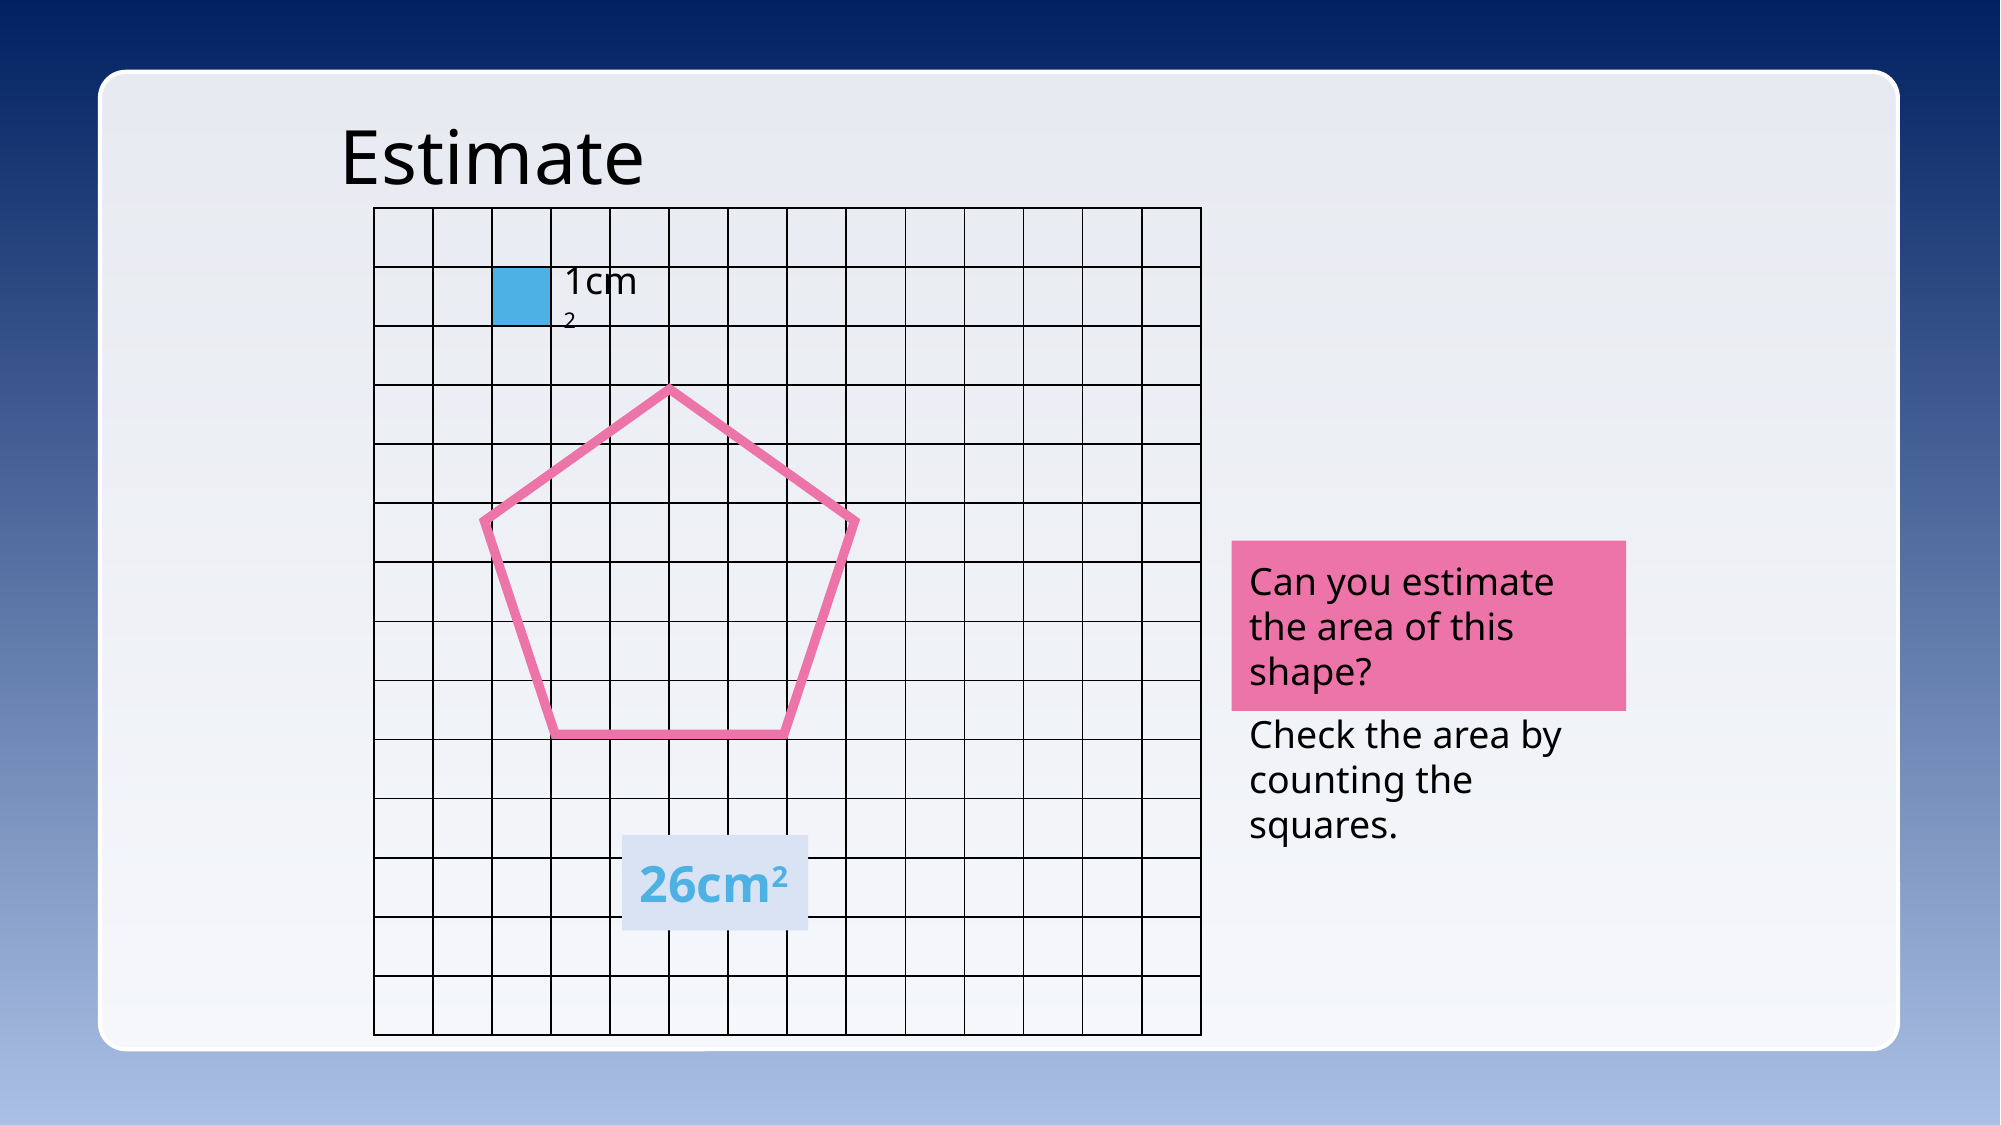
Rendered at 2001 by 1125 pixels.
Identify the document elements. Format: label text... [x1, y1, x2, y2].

table_header [906, 209, 964, 266]
table_cell [788, 445, 845, 502]
table_cell [788, 681, 845, 739]
table_header [1083, 209, 1141, 266]
text_box Check the area by counting the squares. [1231, 693, 1627, 865]
table_cell [906, 918, 964, 975]
table_cell [670, 799, 727, 834]
table_cell [906, 622, 964, 680]
table_cell [493, 681, 550, 739]
table_cell [847, 386, 905, 443]
table_cell [965, 918, 1023, 975]
table_cell [1024, 327, 1082, 384]
table_header [847, 209, 905, 266]
table_cell [906, 859, 964, 916]
table_cell [847, 799, 905, 857]
title Estimate [324, 78, 1674, 242]
table_cell [965, 504, 1023, 561]
table_cell [375, 622, 432, 680]
text_box 26cm2 [622, 834, 809, 931]
table_cell [729, 799, 786, 834]
table_cell [434, 445, 491, 502]
table_cell [847, 681, 905, 739]
table_cell [906, 386, 964, 443]
table_cell [670, 268, 727, 325]
table_cell [788, 977, 845, 1034]
table_cell [434, 268, 491, 325]
table_cell [847, 918, 905, 975]
table_cell [965, 859, 1023, 916]
table_cell [611, 977, 668, 1034]
table_cell [1083, 918, 1141, 975]
table_cell [965, 327, 1023, 384]
table_cell [1143, 622, 1200, 680]
table_cell [552, 799, 609, 857]
table_cell [1143, 504, 1200, 561]
table_cell [906, 504, 964, 561]
table_cell [1143, 327, 1200, 384]
table_cell [965, 386, 1023, 443]
table_header [965, 209, 1023, 266]
table_cell [493, 622, 535, 680]
table_cell [493, 859, 550, 916]
table_cell [847, 445, 905, 502]
table_cell [729, 735, 786, 739]
table_cell [434, 622, 491, 680]
table_cell [375, 563, 432, 621]
table_cell [1024, 504, 1082, 561]
table_cell [1143, 563, 1200, 621]
table_cell [1083, 268, 1141, 325]
table_header [552, 209, 609, 239]
table_cell [493, 327, 550, 384]
table_cell [552, 740, 609, 798]
table_cell [1024, 918, 1082, 975]
table_cell [804, 622, 845, 680]
table_cell [1083, 563, 1141, 621]
table_header [611, 209, 668, 266]
table_cell [670, 327, 727, 384]
table_cell [1083, 386, 1141, 443]
table_cell [1024, 622, 1082, 680]
table_cell [729, 327, 786, 384]
table_cell [1024, 563, 1082, 621]
table_cell [611, 327, 668, 384]
table_cell [493, 504, 504, 512]
table_cell [729, 386, 786, 443]
table_cell [1143, 681, 1200, 739]
table_cell [823, 563, 845, 621]
table_cell [1143, 268, 1200, 325]
table_cell [670, 931, 727, 975]
table_cell [965, 268, 1023, 325]
table_cell [375, 799, 432, 857]
table_cell [375, 740, 432, 798]
table_cell [611, 740, 668, 798]
table_cell [375, 445, 432, 502]
table_cell [670, 977, 727, 1034]
table_cell [847, 740, 905, 798]
table_cell [788, 327, 845, 384]
table_cell [664, 268, 668, 325]
table_cell [788, 799, 845, 857]
table_cell [1143, 977, 1200, 1034]
table_cell [752, 445, 786, 470]
table_header [1143, 209, 1200, 266]
table_cell [670, 386, 727, 428]
table_header [729, 209, 786, 266]
table_header [670, 209, 727, 266]
table_cell [434, 799, 491, 857]
table_cell [906, 799, 964, 857]
table_cell [552, 732, 609, 739]
table_cell [434, 504, 491, 561]
table_cell [434, 977, 491, 1034]
table_cell [965, 681, 1023, 739]
table_cell [434, 681, 491, 739]
table_header [375, 209, 432, 266]
table_cell [375, 977, 432, 1034]
table_cell [434, 918, 491, 975]
table_header [493, 209, 550, 266]
table_cell [788, 268, 845, 325]
table_cell [1143, 859, 1200, 916]
table_cell [1083, 681, 1141, 739]
table_cell [809, 859, 845, 916]
text_box Can you estimate the area of this shape? [1231, 540, 1627, 693]
table_cell [493, 563, 516, 621]
table_cell [847, 563, 905, 621]
table_cell [434, 740, 491, 798]
table_cell [493, 386, 550, 443]
table_cell [847, 859, 905, 916]
table_cell [493, 918, 550, 975]
table_cell [965, 740, 1023, 798]
table_cell [375, 327, 432, 384]
table_cell [729, 977, 786, 1034]
table_cell [611, 859, 622, 916]
table_cell [965, 445, 1023, 502]
table_cell [906, 268, 964, 325]
table_cell [1083, 622, 1141, 680]
text_box 1cm2 [545, 239, 664, 365]
table_cell [1143, 918, 1200, 975]
table_cell [1024, 681, 1082, 739]
table_cell [552, 977, 609, 1034]
table_cell [1143, 799, 1200, 857]
table_cell [1143, 740, 1200, 798]
table_cell [1083, 799, 1141, 857]
table_cell [493, 445, 550, 502]
table_cell [906, 327, 964, 384]
table_cell [1083, 859, 1141, 916]
table_cell [729, 740, 786, 798]
table_cell [835, 504, 845, 512]
table_cell [611, 918, 668, 975]
table_cell [906, 977, 964, 1034]
table_cell [375, 386, 432, 443]
table_cell [434, 327, 491, 384]
table_cell [493, 268, 545, 325]
table_cell [552, 918, 609, 975]
table_cell [906, 563, 964, 621]
table_cell [729, 268, 786, 325]
table_cell [729, 931, 786, 975]
text_box [483, 387, 856, 736]
table_cell [552, 445, 587, 470]
table_cell [434, 563, 491, 621]
table_cell [1083, 445, 1141, 502]
table_cell [1083, 740, 1141, 798]
table_cell [847, 504, 905, 561]
table_cell [965, 977, 1023, 1034]
table_cell [965, 799, 1023, 857]
table_cell [375, 859, 432, 916]
table_cell [493, 740, 550, 798]
table_cell [434, 386, 491, 443]
table_cell [375, 681, 432, 739]
table_cell [847, 327, 905, 384]
table_cell [788, 740, 845, 798]
table_cell [552, 365, 609, 384]
table_cell [1024, 445, 1082, 502]
table_cell [1024, 799, 1082, 857]
table_cell [611, 386, 668, 428]
table_cell [375, 918, 432, 975]
table_cell [1024, 386, 1082, 443]
table_cell [434, 859, 491, 916]
table_cell [1143, 386, 1200, 443]
table_cell [906, 740, 964, 798]
table_cell [1083, 327, 1141, 384]
table_cell [1024, 977, 1082, 1034]
table_cell [906, 681, 964, 739]
table_cell [611, 799, 668, 857]
table_cell [847, 622, 905, 680]
table_cell [965, 563, 1023, 621]
table_cell [788, 918, 845, 975]
table_cell [1024, 268, 1082, 325]
table_cell [1024, 859, 1082, 916]
table_cell [906, 445, 964, 502]
table_cell [847, 977, 905, 1034]
table_cell [493, 977, 550, 1034]
table_header [434, 209, 491, 266]
table_cell [552, 859, 609, 916]
table_cell [1024, 740, 1082, 798]
table_cell [847, 268, 905, 325]
table_cell [965, 622, 1023, 680]
table_cell [1083, 504, 1141, 561]
table_cell [375, 504, 432, 561]
table_cell [493, 799, 550, 857]
table_cell [1083, 977, 1141, 1034]
table_cell [670, 740, 727, 798]
table_cell [375, 268, 432, 325]
table_header [1024, 209, 1082, 266]
table_cell [1143, 445, 1200, 502]
table_cell [552, 386, 609, 443]
table_cell [788, 386, 845, 443]
table_header [788, 209, 845, 266]
